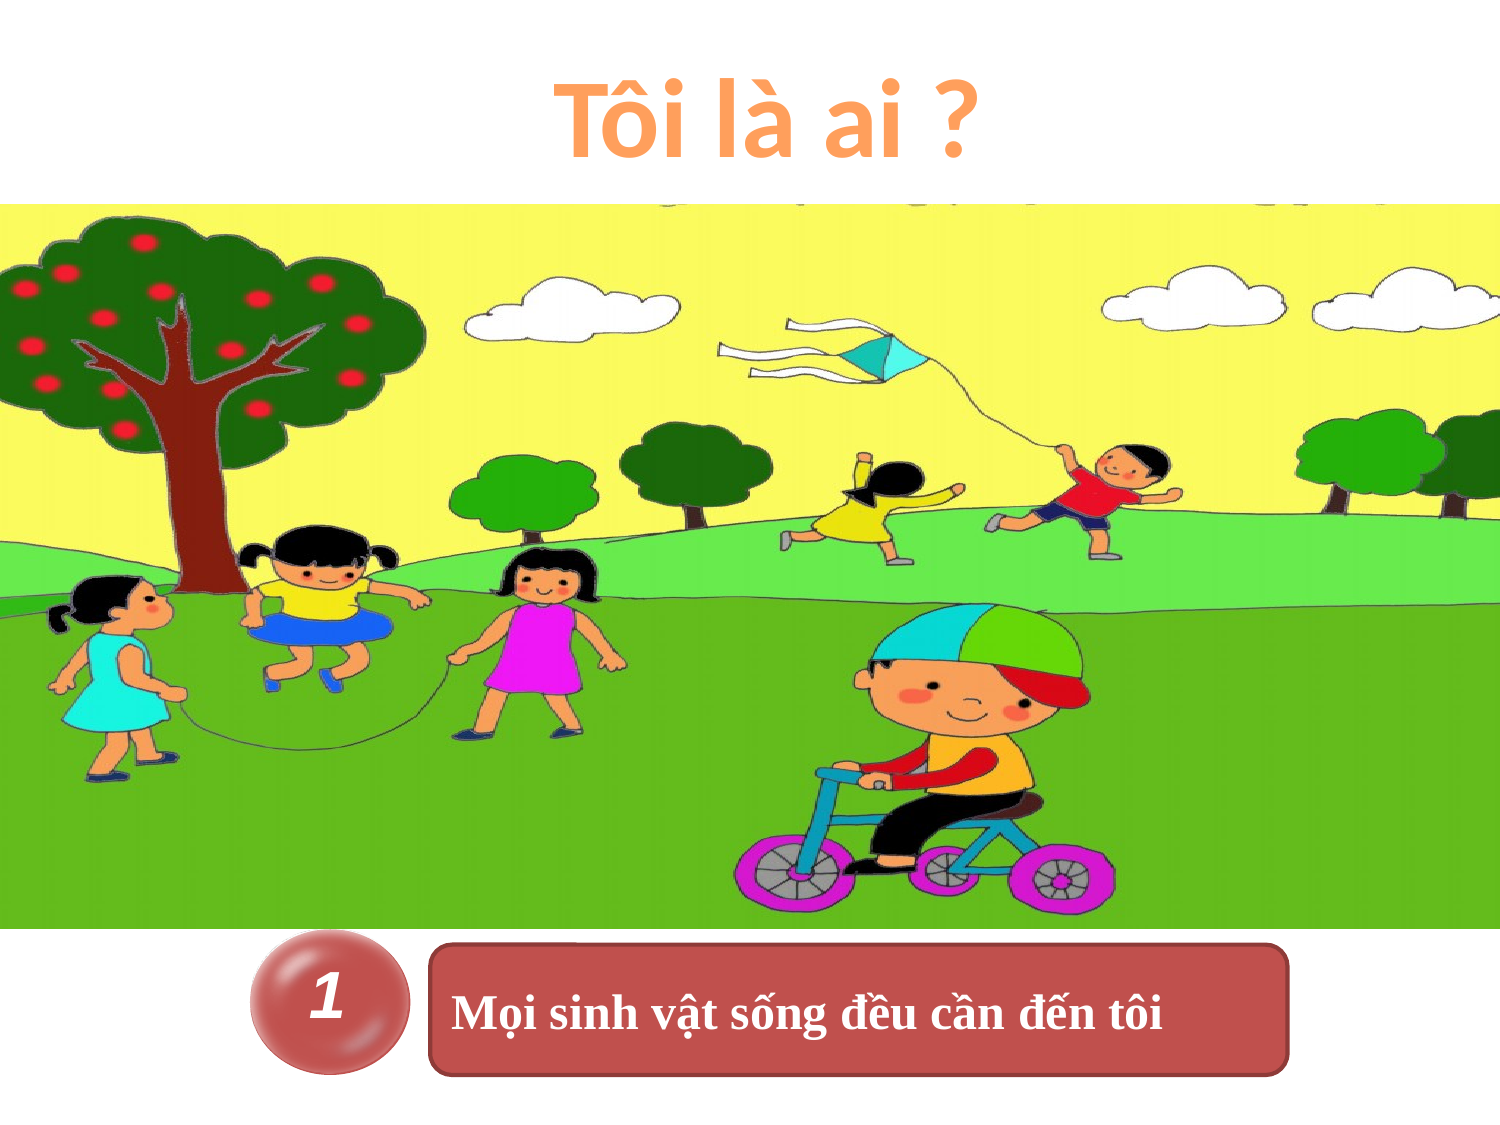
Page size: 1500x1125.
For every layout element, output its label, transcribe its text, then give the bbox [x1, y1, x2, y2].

text_box Tôi là ai ? [538, 37, 999, 188]
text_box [249, 938, 411, 1076]
picture [0, 204, 1500, 929]
text_box Mọi sinh vật sống đều cần đến tôi [428, 942, 1290, 1078]
